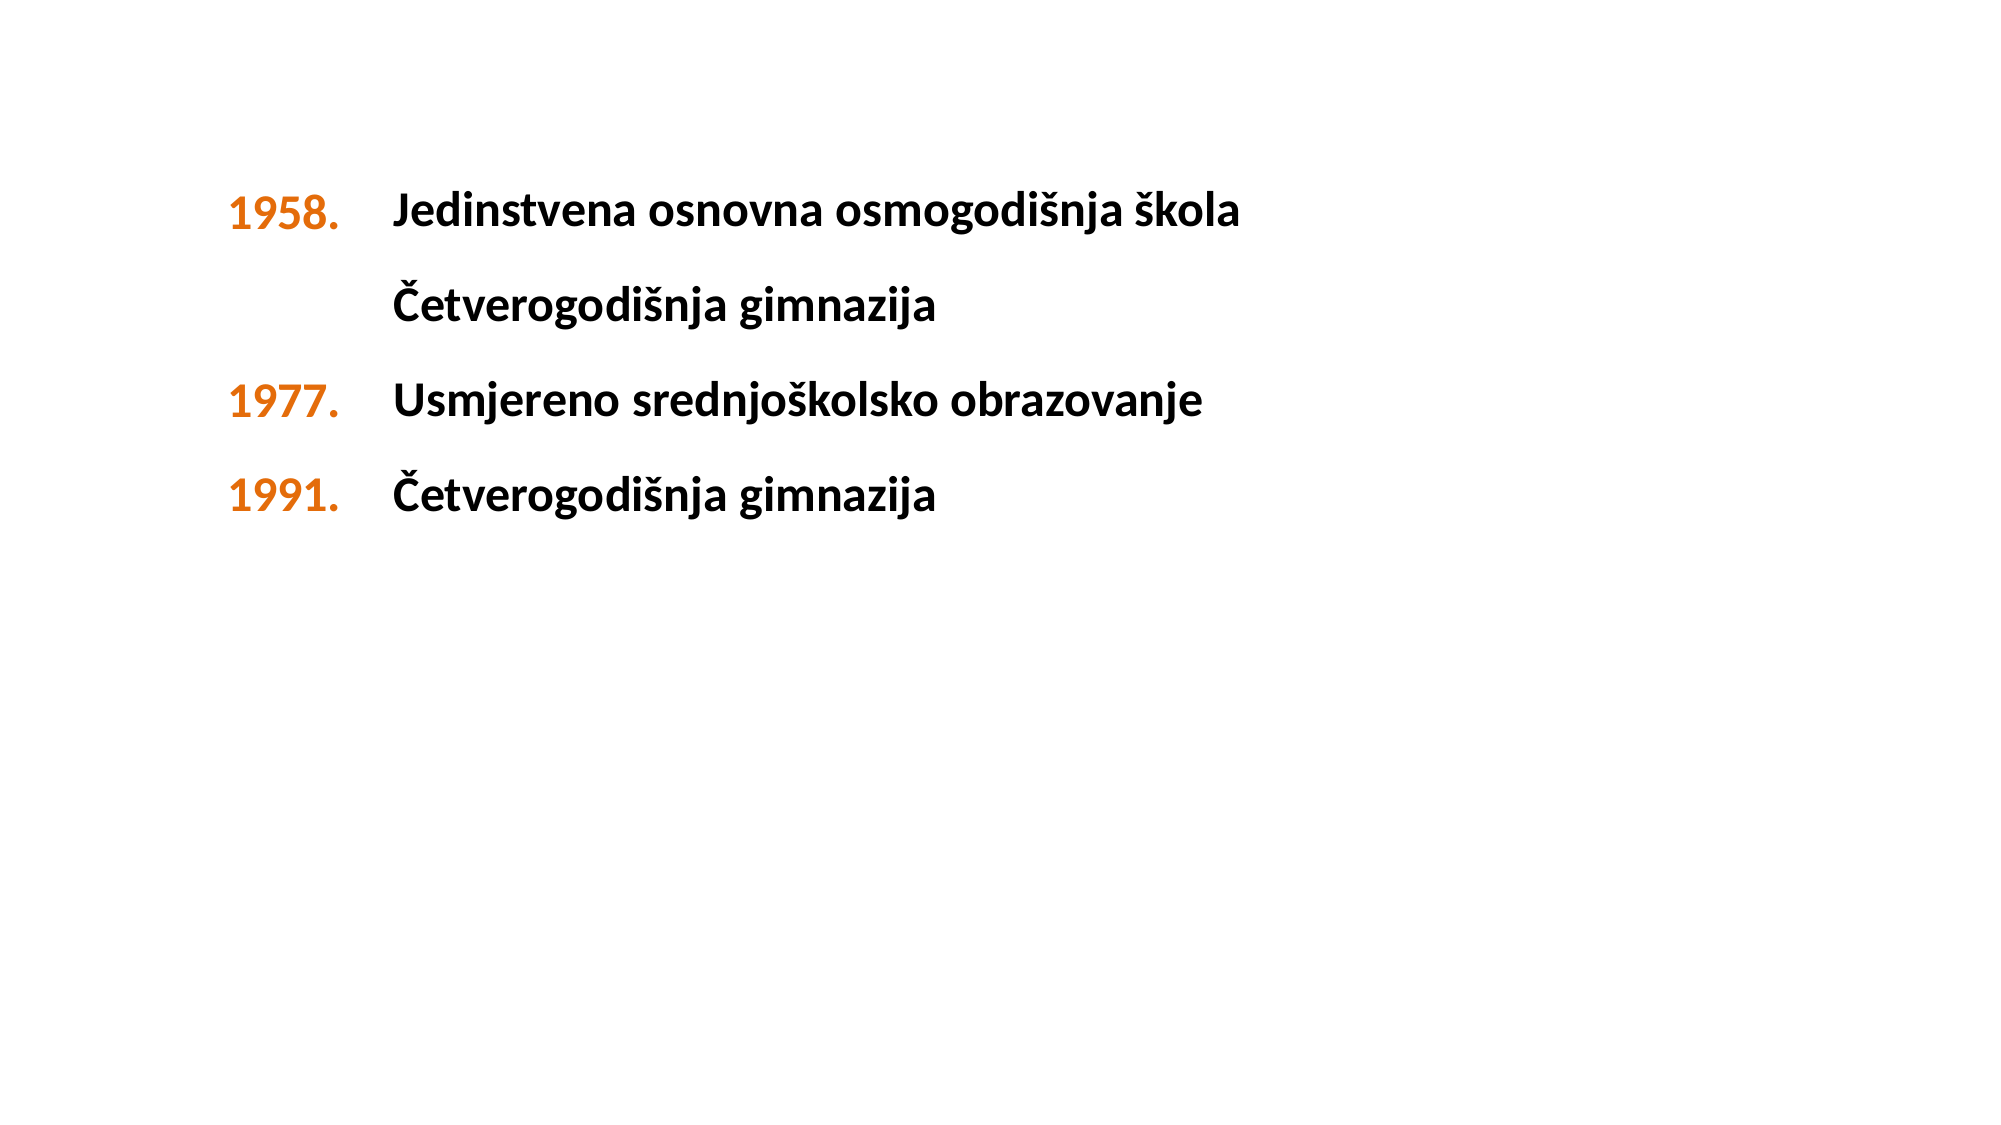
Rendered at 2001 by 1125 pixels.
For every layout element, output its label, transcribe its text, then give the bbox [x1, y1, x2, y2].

list Jedinstvena osnovna osmogodišnja škola Četverogodišnja gimnazija Usmjereno srednjoškolsko obrazovanje Četverogodišnja gimnazija [378, 169, 1786, 1069]
list 1958. 1977. 1991. [66, 147, 357, 1050]
